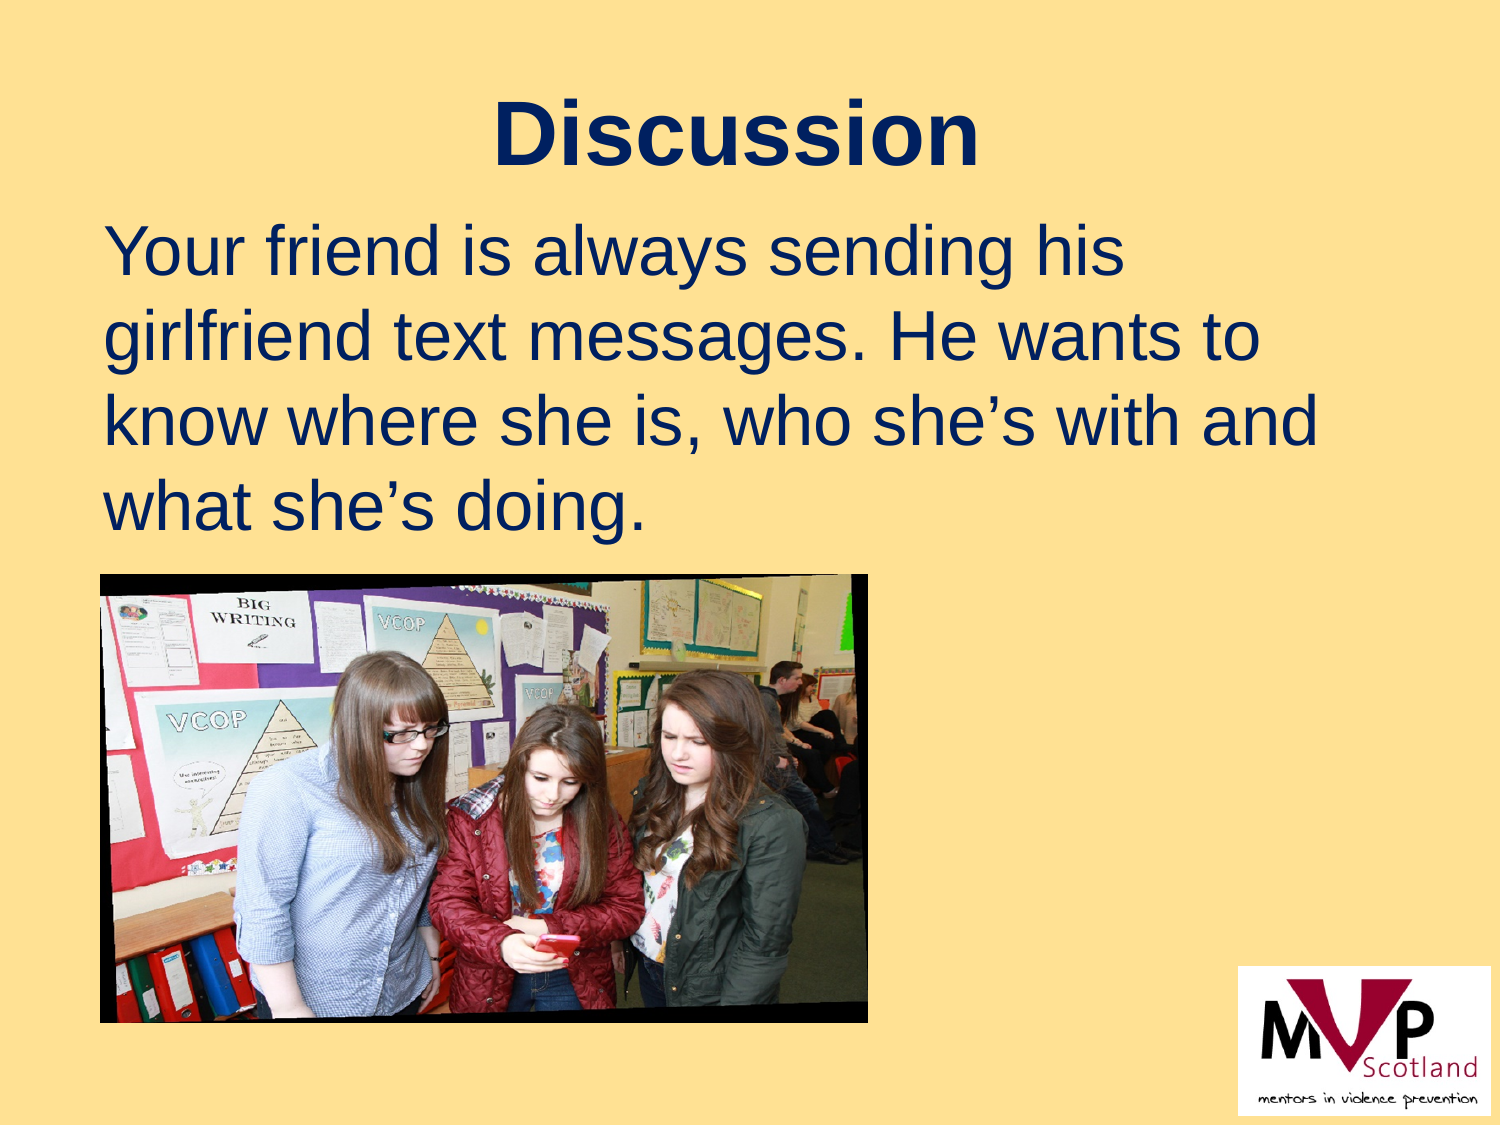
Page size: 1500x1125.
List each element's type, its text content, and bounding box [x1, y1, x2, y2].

text_box Your friend is always sending his girlfriend text messages. He wants to know where she is, who she’s with and what she’s doing. [88, 197, 1412, 552]
text_box Discussion [64, 66, 1436, 191]
picture [100, 574, 868, 1023]
picture [1238, 966, 1491, 1116]
